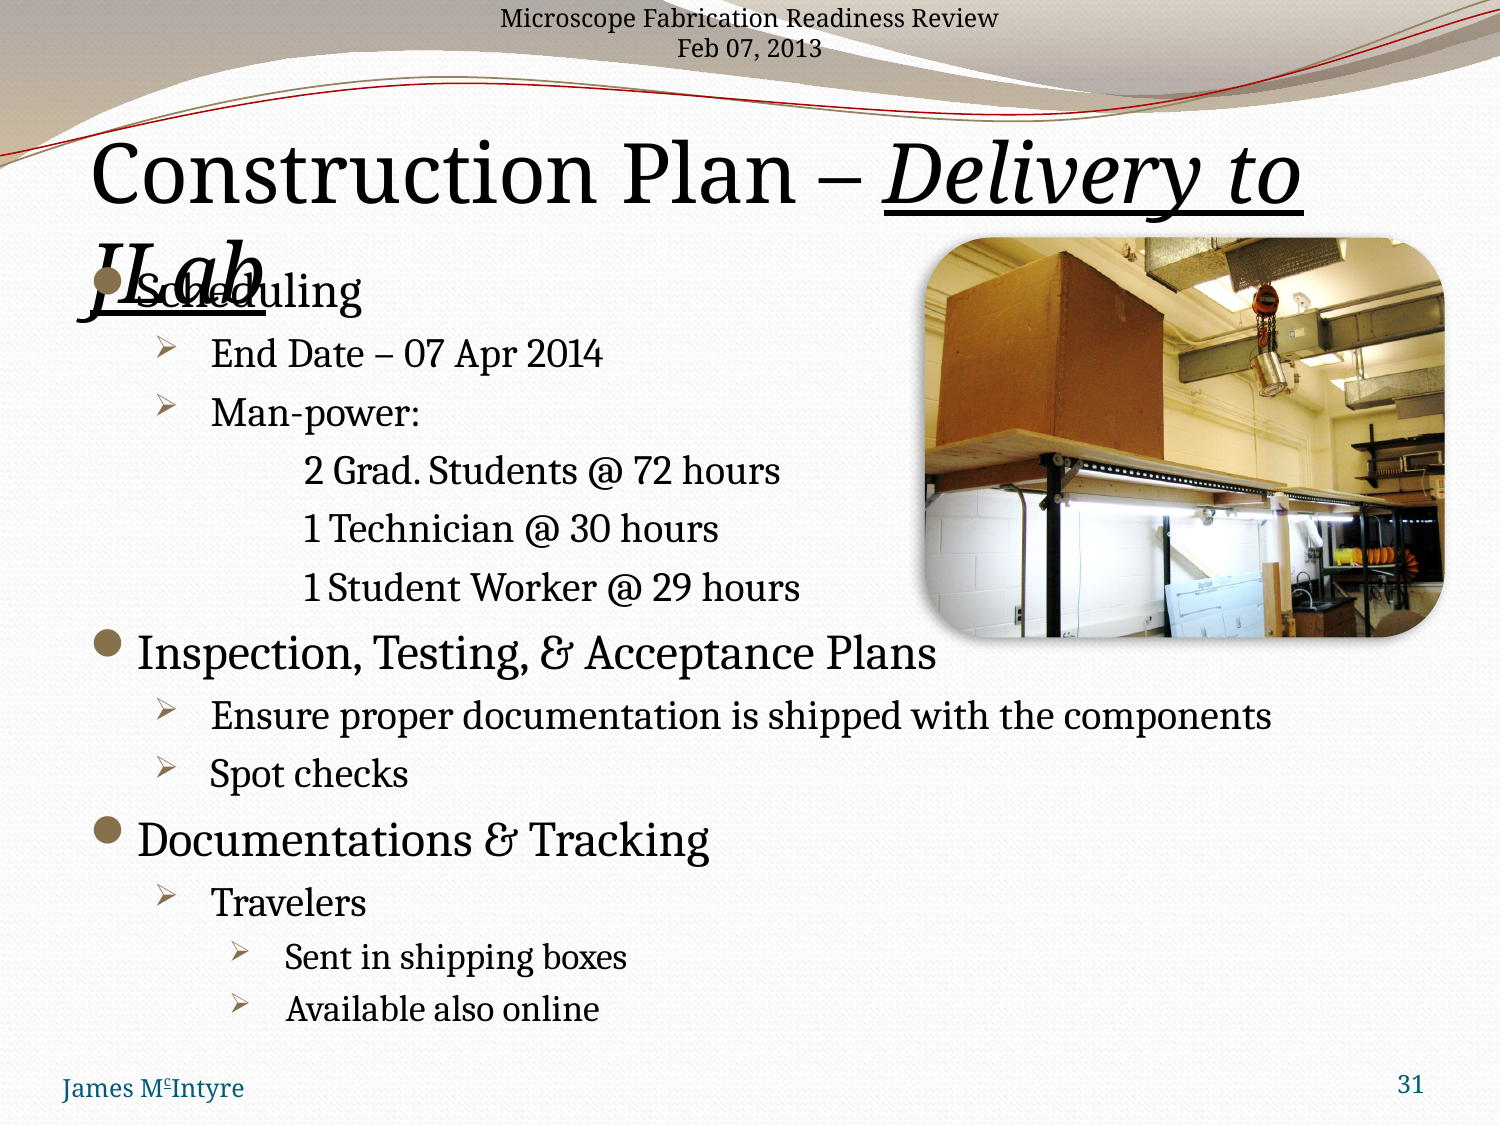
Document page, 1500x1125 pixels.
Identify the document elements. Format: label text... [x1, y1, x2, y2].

slide_number 31 [1299, 1051, 1425, 1103]
text_box Scheduling End Date – 07 Apr 2014 Man-power: 2 Grad. Students @ 72 hours 1 Technician @ 30 hours 1 Student Worker @ 29 hours Inspection, Testing, & Acceptance Plans Ensure proper documentation is shipped with the components Spot checks Documentations & Tracking Travelers Sent in shipping boxes Available also online [74, 250, 1425, 1051]
text_box Construction Plan – Delivery to JLab [74, 112, 1425, 225]
text_box James McIntyre [62, 1042, 275, 1103]
text_box Microscope Fabrication Readiness Review Feb 07, 2013 [0, 0, 1500, 63]
picture [924, 237, 1445, 638]
